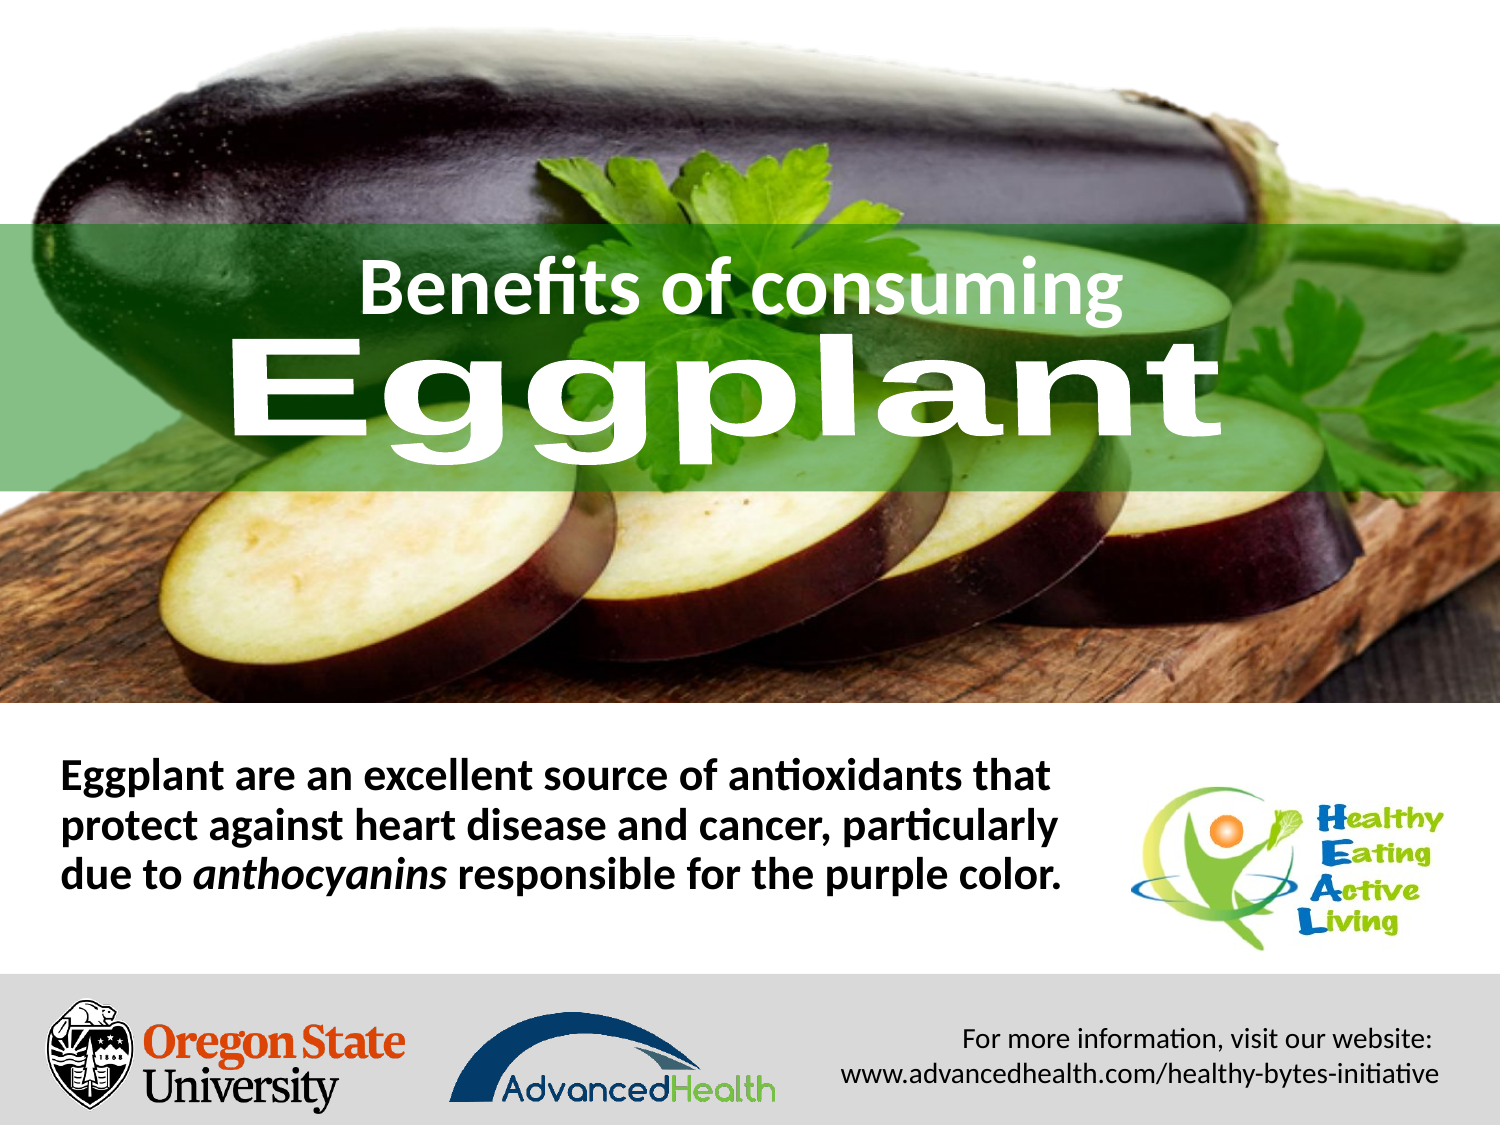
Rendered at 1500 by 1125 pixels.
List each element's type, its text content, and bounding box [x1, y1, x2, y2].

text_box [0, 973, 1500, 1125]
text_box For more information, visit our website: www.advancedhealth.com/healthy-bytes-initiative [808, 1013, 1446, 1112]
text_box Eggplant are an excellent source of antioxidants that protect against heart disease and cancer, particularly due to anthocyanins responsible for the purple color. [45, 743, 1132, 907]
picture [1131, 786, 1444, 951]
picture [44, 998, 405, 1114]
text_box [0, 754, 1500, 971]
picture [449, 1012, 775, 1103]
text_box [0, 0, 1500, 703]
